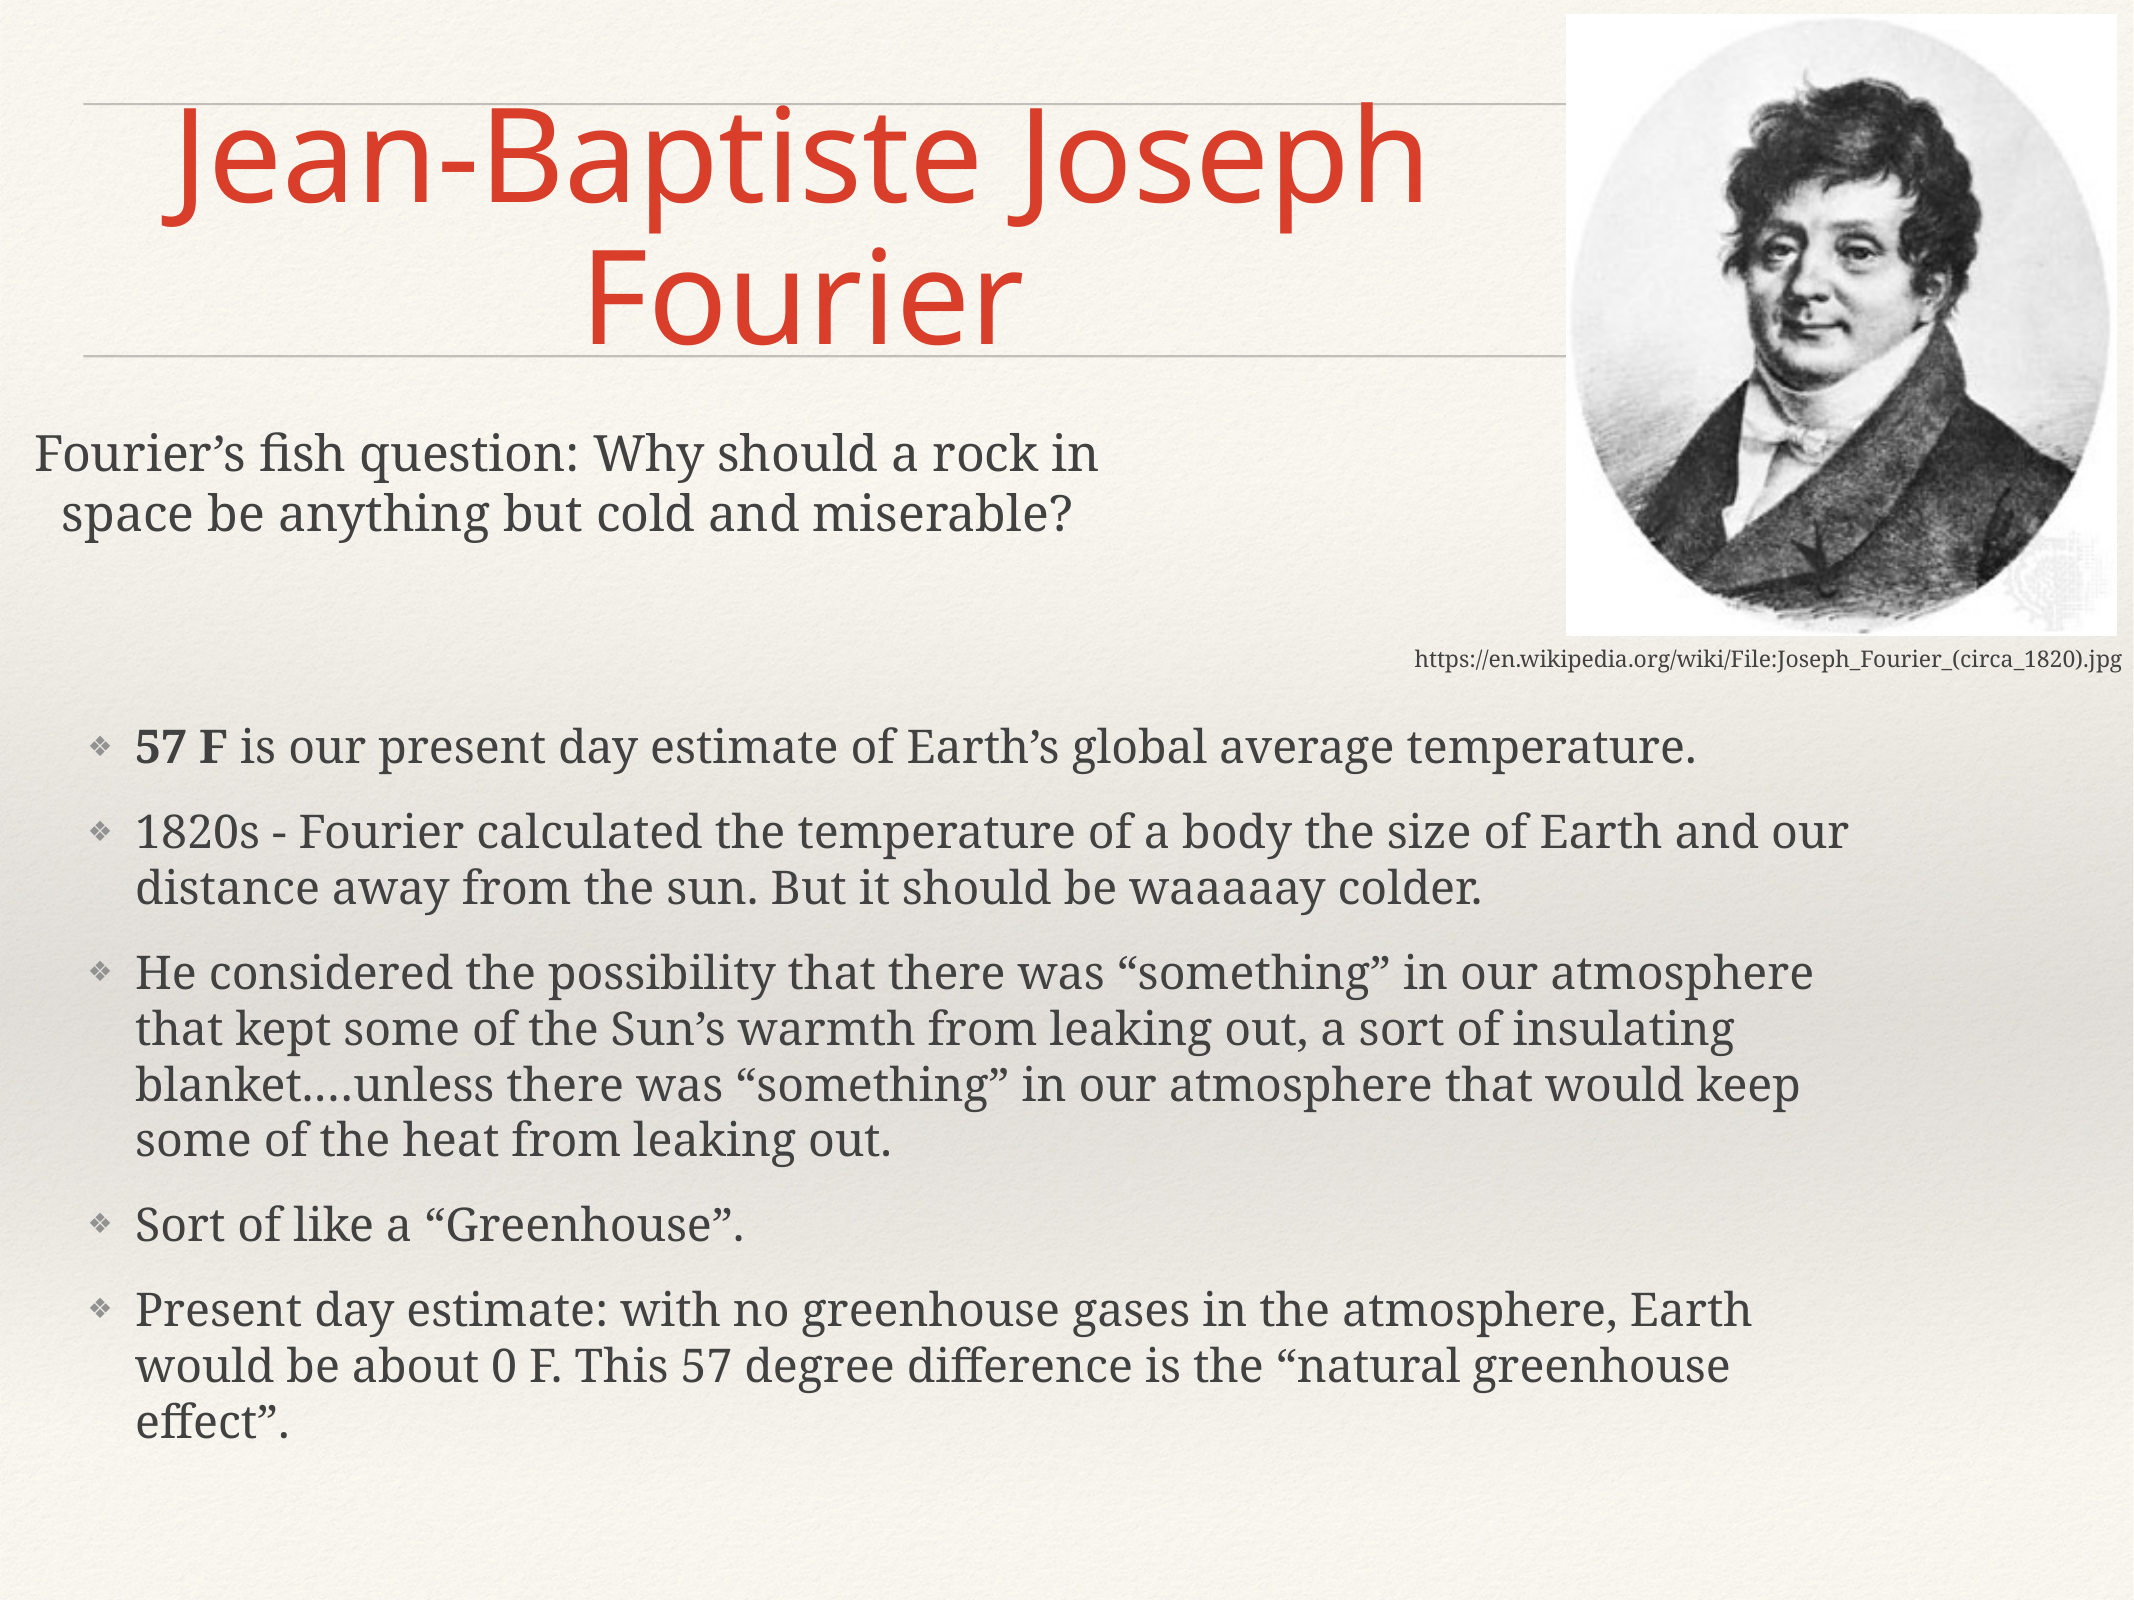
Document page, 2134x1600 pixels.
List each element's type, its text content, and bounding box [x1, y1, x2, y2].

text_box https://en.wikipedia.org/wiki/File:Joseph_Fourier_(circa_1820).jpg [1406, 636, 2132, 681]
list 57 F is our present day estimate of Earth’s global average temperature. 1820s - Fourier calculated the temperature of a body the size of Earth and our distance away from the sun. But it should be waaaaay colder. He considered the possibility that there was “something” in our atmosphere that kept some of the Sun’s warmth from leaking out, a sort of insulating blanket.…unless there was “something” in our atmosphere that would keep some of the heat from leaking out. Sort of like a “Greenhouse”. Present day estimate: with no greenhouse gases in the atmosphere, Earth would be about 0 F. This 57 degree difference is the “natural greenhouse effect”. [78, 701, 1864, 1463]
picture [0, 0, 2134, 1600]
text_box Fourier’s fish question: Why should a rock in space be anything but cold and miserable? [0, 412, 1135, 550]
title Jean-Baptiste Joseph Fourier [82, 130, 1523, 332]
